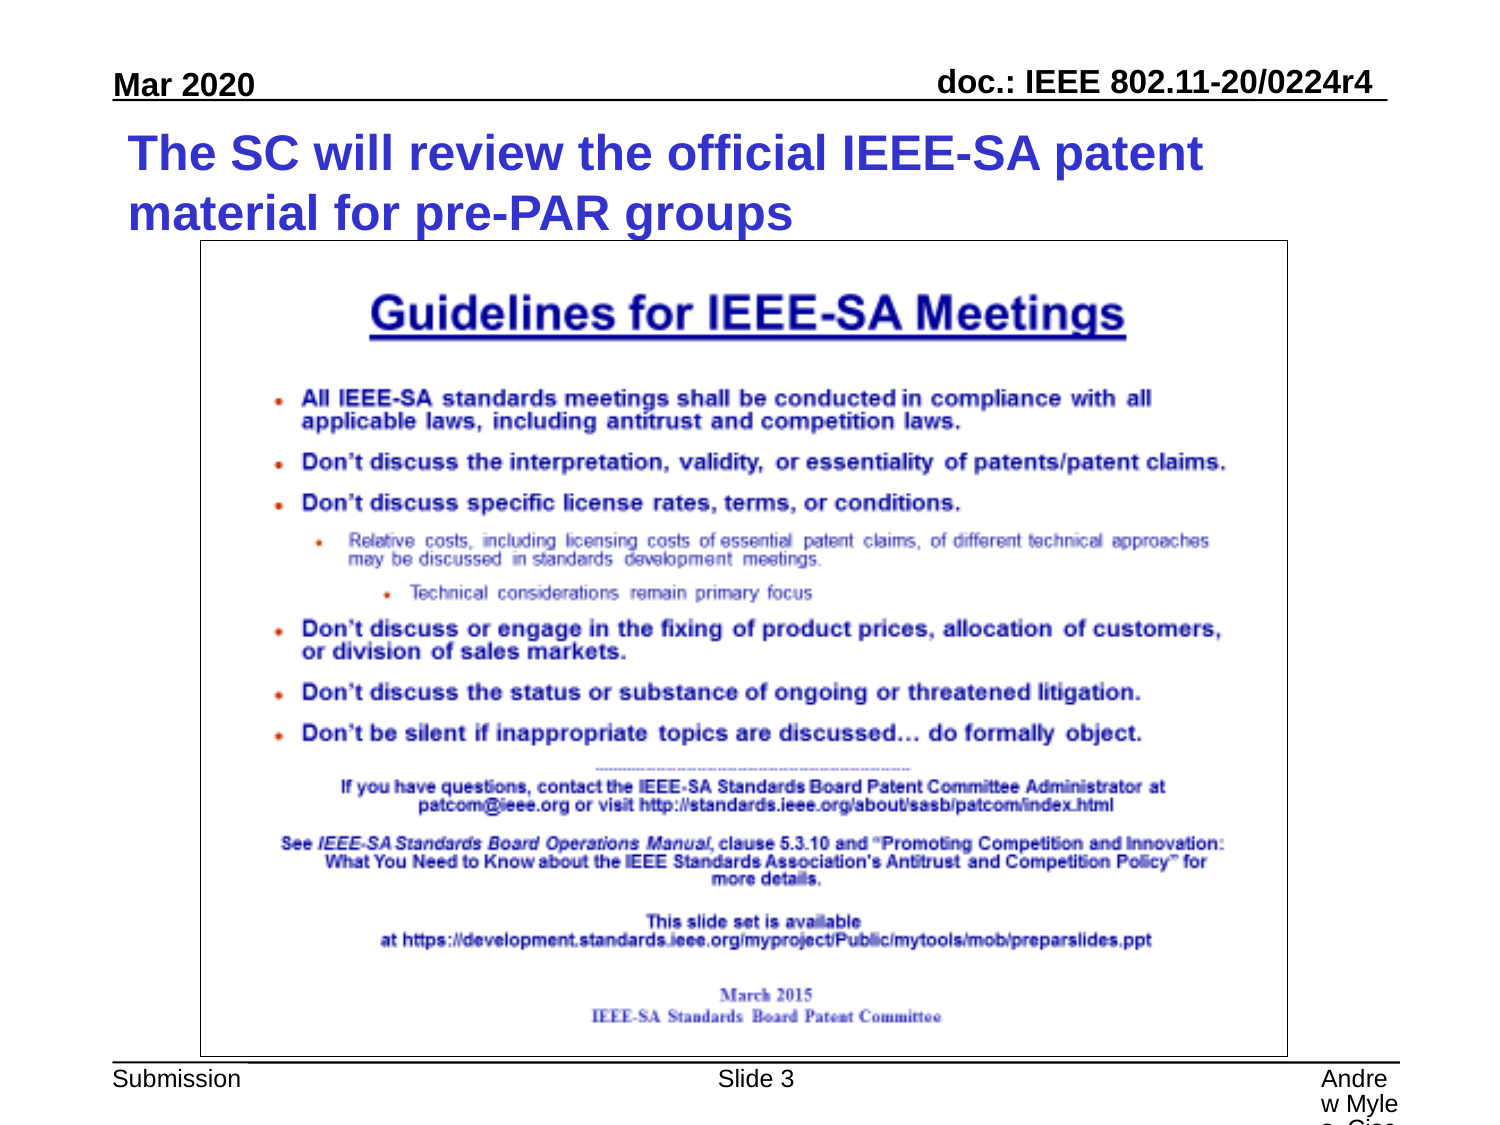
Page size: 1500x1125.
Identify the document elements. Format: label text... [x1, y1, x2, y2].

picture [199, 240, 1288, 1057]
footer Andrew Myles, Cisco [1320, 1061, 1402, 1093]
title The SC will review the official IEEE-SA patent material for pre-PAR groups [112, 112, 1388, 288]
slide_number Slide 3 [709, 1065, 803, 1093]
